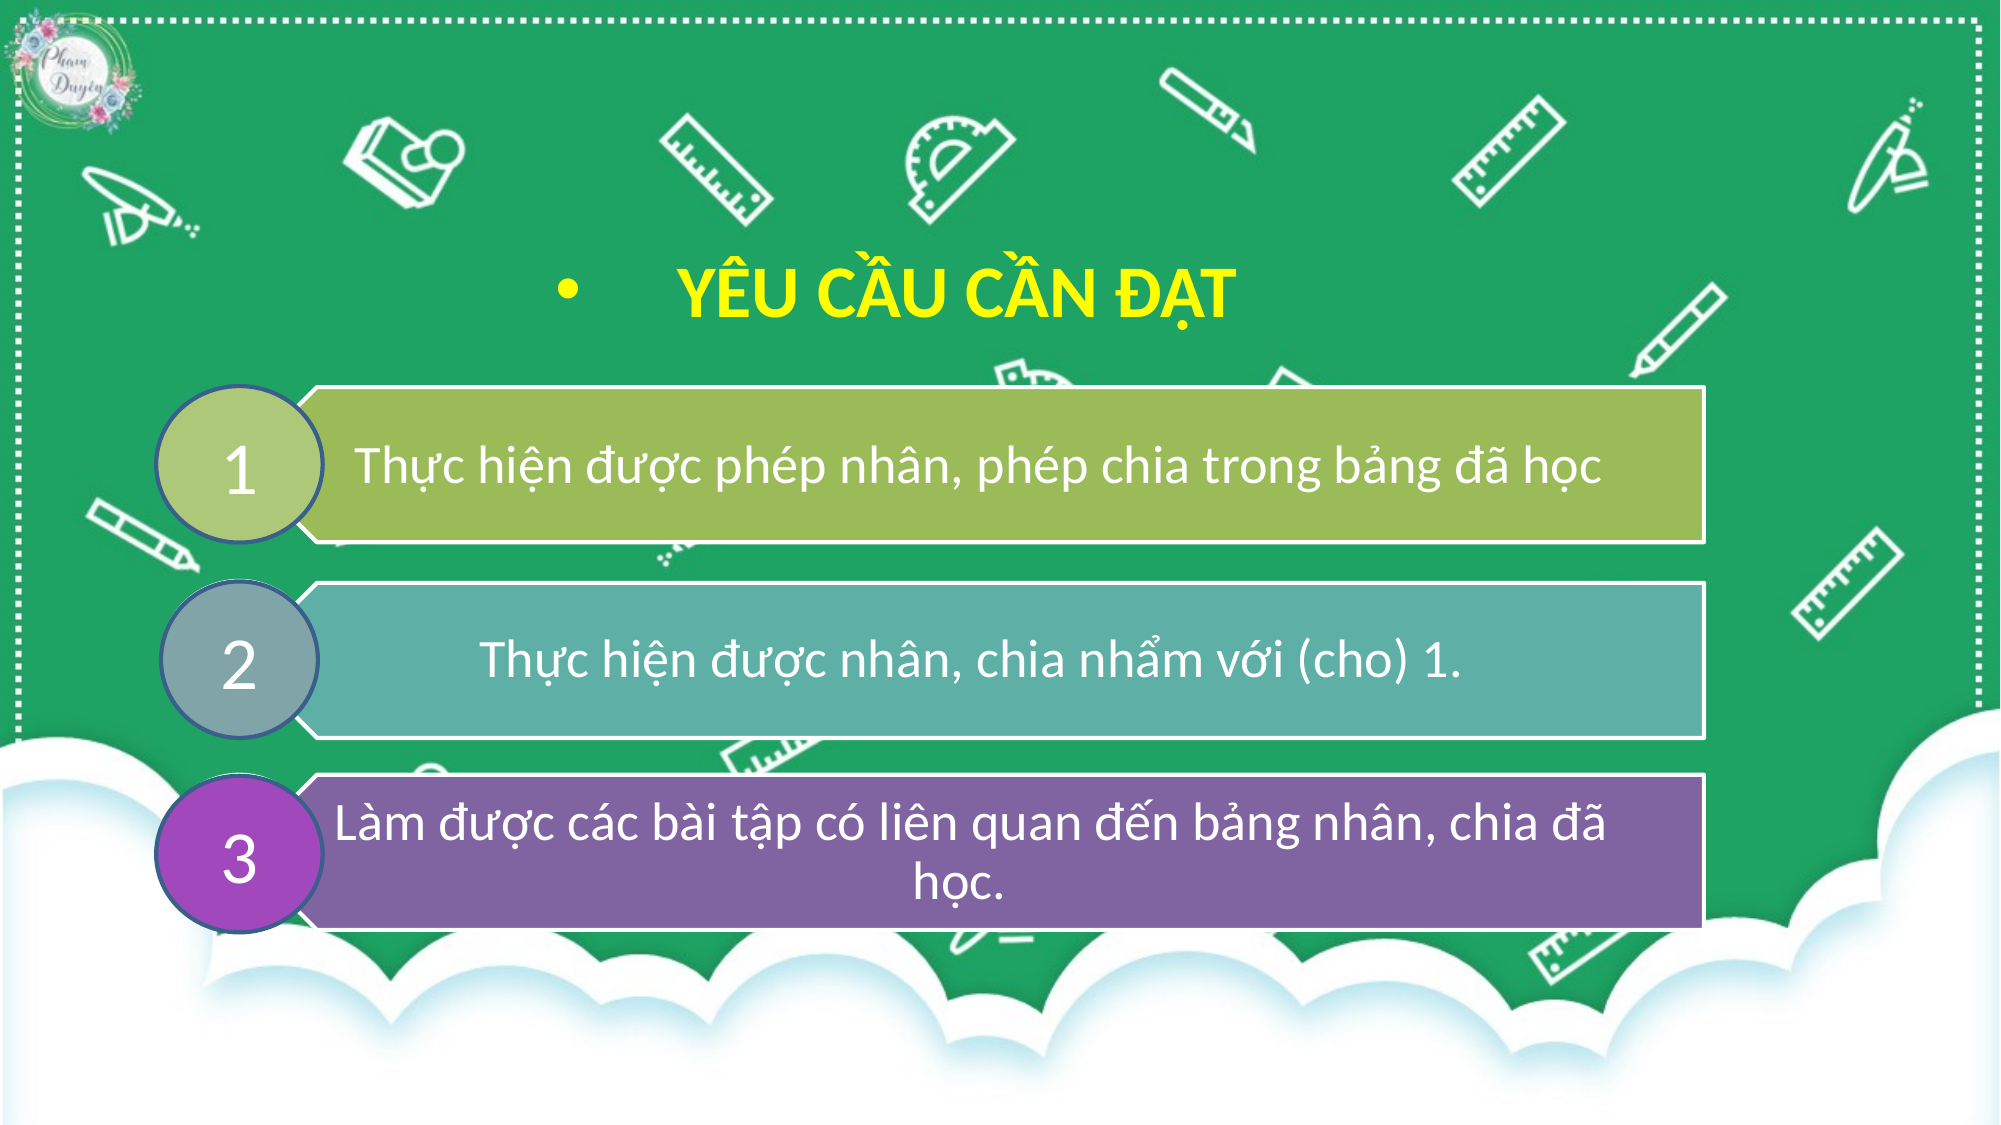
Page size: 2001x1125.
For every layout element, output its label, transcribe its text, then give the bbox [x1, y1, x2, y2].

list YÊU CẦU CẦN ĐẠT [367, 235, 1499, 340]
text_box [0, 386, 2000, 931]
picture [0, 0, 2001, 1125]
